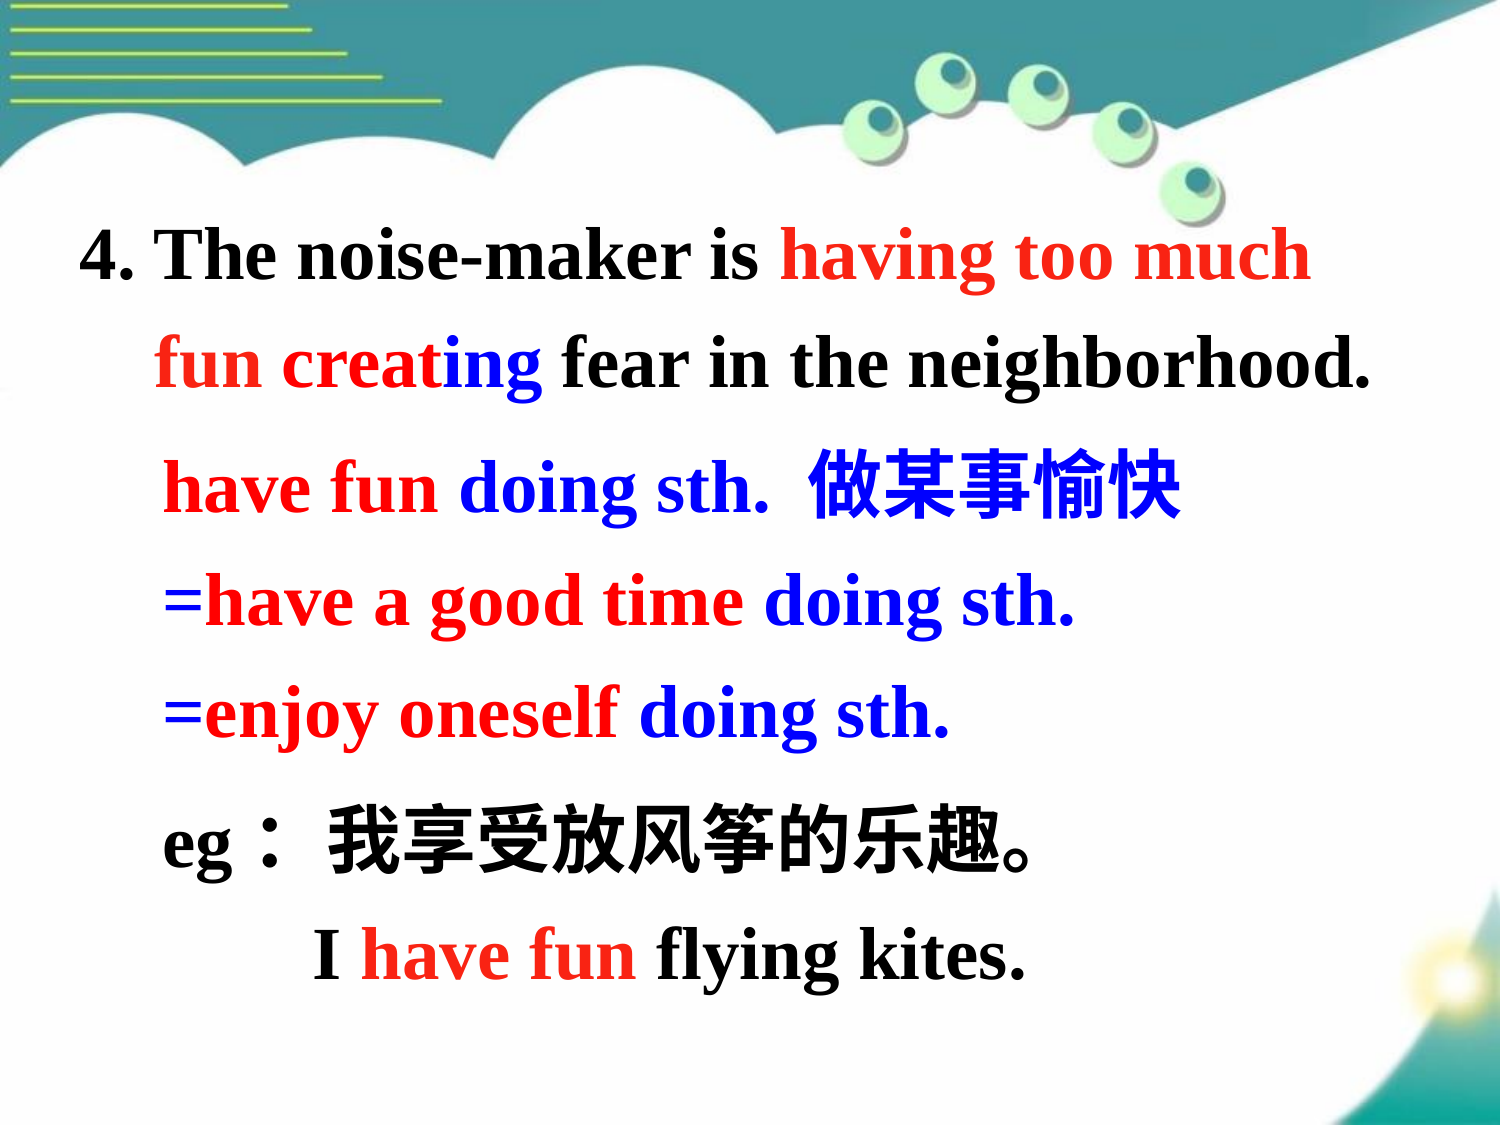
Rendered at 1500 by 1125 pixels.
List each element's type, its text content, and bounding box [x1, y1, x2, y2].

picture [0, 0, 1500, 1125]
text_box 4. The noise-maker is having too much fun creating fear in the neighborhood. [64, 179, 1412, 410]
text_box have fun doing sth. 做某事愉快 =have a good time doing sth. =enjoy oneself doing sth. [147, 408, 1412, 761]
text_box eg：我享受放风筝的乐趣。 I have fun flying kites. [147, 762, 1412, 1003]
